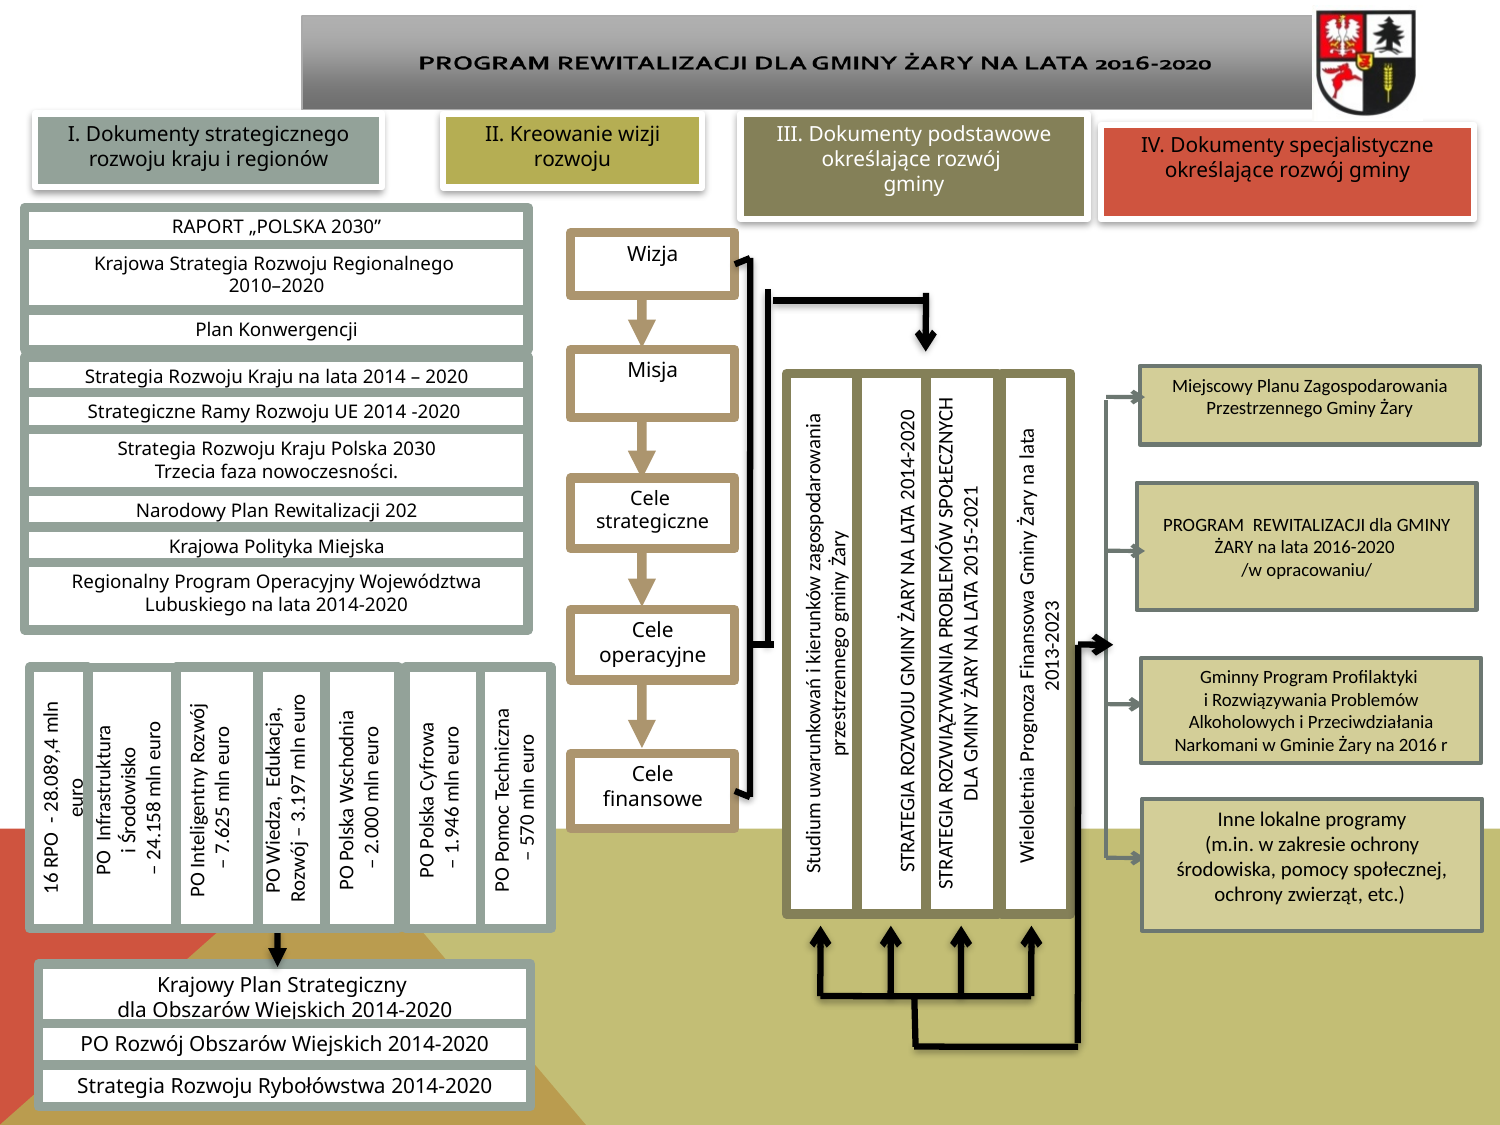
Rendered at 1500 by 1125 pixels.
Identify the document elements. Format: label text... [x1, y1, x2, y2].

text_box I. Dokumenty strategicznego rozwoju kraju i regionów [32, 110, 385, 190]
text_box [734, 257, 751, 265]
text_box IV. Dokumenty specjalistyczne określające rozwój gminy [1098, 122, 1477, 222]
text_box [734, 790, 751, 798]
picture [300, 4, 1424, 121]
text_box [570, 232, 736, 525]
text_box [29, 666, 552, 929]
text_box III. Dokumenty podstawowe określające rozwój gminy [737, 119, 1091, 222]
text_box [24, 207, 529, 631]
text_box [1119, 365, 1483, 931]
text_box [570, 535, 736, 829]
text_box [786, 292, 1114, 1048]
text_box II. Kreowanie wizji rozwoju [440, 119, 705, 191]
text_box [38, 963, 531, 1107]
